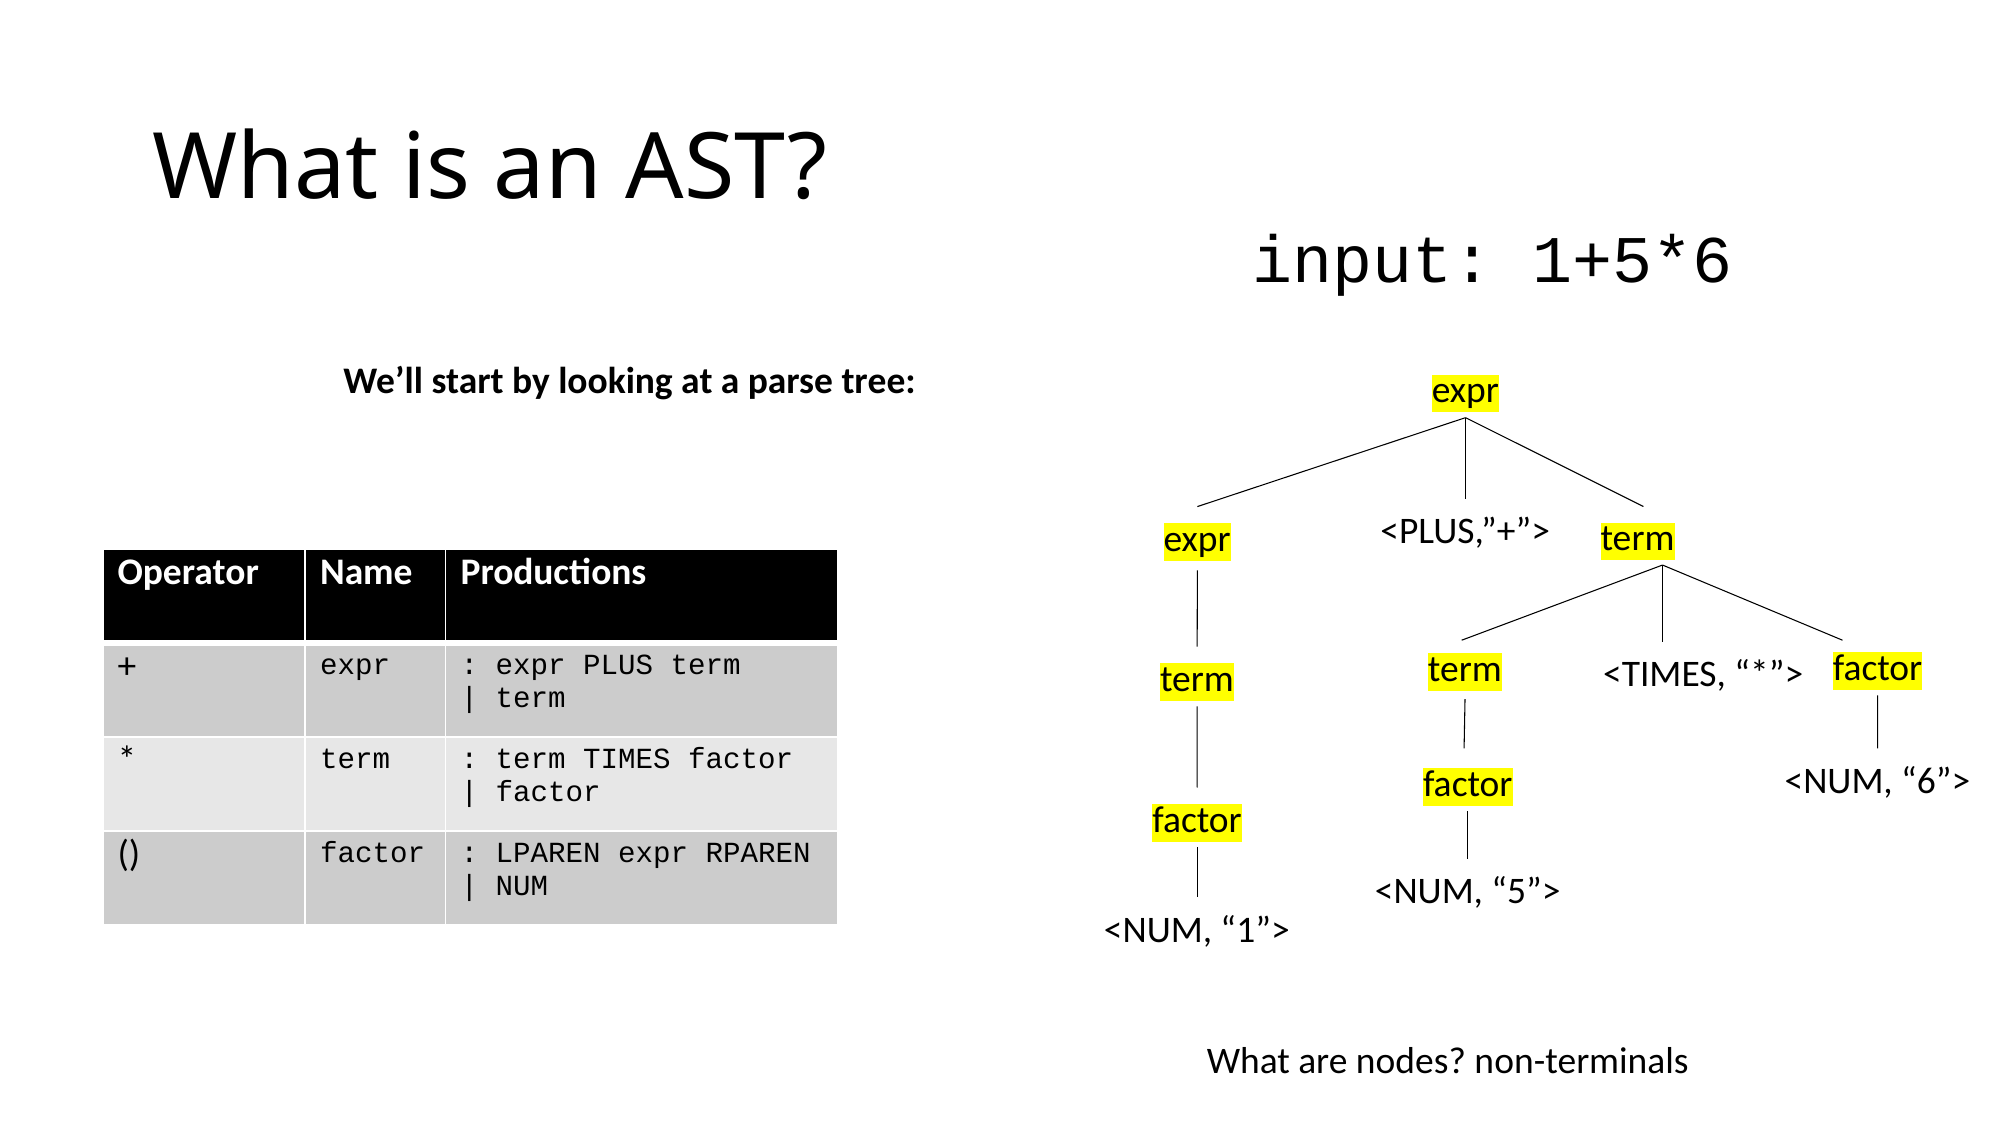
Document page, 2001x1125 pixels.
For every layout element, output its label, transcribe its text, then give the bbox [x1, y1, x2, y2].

text_box term [1145, 646, 1250, 707]
table_cell () [104, 832, 304, 924]
text_box <NUM, “1”> [1089, 897, 1305, 957]
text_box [1461, 565, 1662, 641]
table_header Name [306, 550, 445, 640]
text_box <NUM, “5”> [1360, 858, 1576, 919]
table_cell : LPAREN expr RPAREN | NUM [446, 832, 837, 924]
table_cell : expr PLUS term | term [446, 646, 837, 736]
table_cell term [306, 738, 445, 830]
text_box factor [1818, 635, 1938, 696]
text_box <NUM, “6”> [1769, 748, 1986, 808]
text_box expr [1149, 506, 1246, 567]
text_box factor [1408, 751, 1528, 811]
table_cell : term TIMES factor | factor [446, 738, 837, 830]
table_cell * [104, 738, 304, 830]
table_header Productions [446, 550, 837, 640]
title What is an AST? [137, 59, 1863, 278]
text_box <PLUS,”+”> [1365, 507, 1566, 559]
text_box input: 1+5*6 [1237, 208, 1748, 304]
text_box term [1413, 636, 1517, 697]
text_box factor [1137, 787, 1257, 848]
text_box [1662, 565, 1843, 641]
text_box term [1585, 505, 1751, 565]
text_box We’ll start by looking at a parse tree: [328, 348, 932, 409]
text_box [1197, 418, 1465, 507]
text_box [1465, 418, 1644, 507]
text_box What are nodes? non-terminals [1192, 1029, 1713, 1089]
text_box expr [1417, 357, 1514, 418]
table_cell factor [306, 832, 445, 924]
table_cell + [104, 646, 304, 736]
table_header Operator [104, 550, 304, 640]
table_cell expr [306, 646, 445, 736]
text_box <TIMES, “*”> [1588, 641, 1819, 702]
